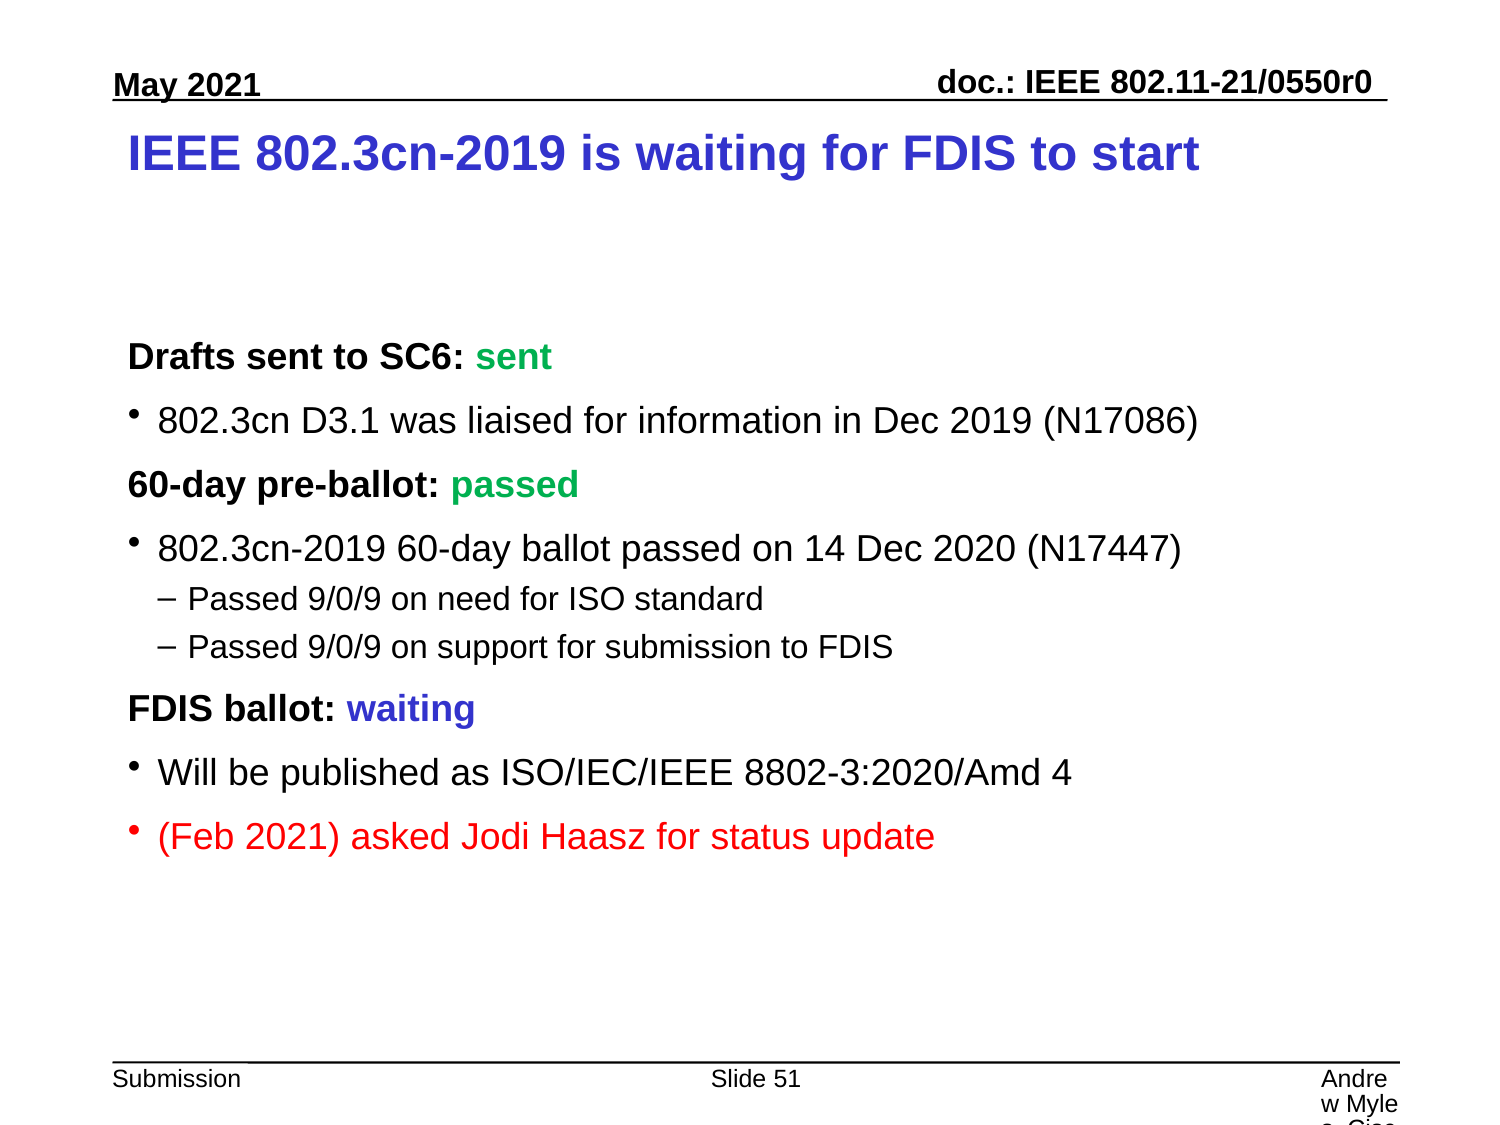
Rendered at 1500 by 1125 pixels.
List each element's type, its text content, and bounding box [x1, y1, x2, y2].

list Drafts sent to SC6: sent 802.3cn D3.1 was liaised for information in Dec 2019 (N17086) 60-day pre-ballot: passed 802.3cn-2019 60-day ballot passed on 14 Dec 2020 (N17447) Passed 9/0/9 on need for ISO standard Passed 9/0/9 on support for submission to FDIS FDIS ballot: waiting Will be published as ISO/IEC/IEEE 8802-3:2020/Amd 4 (Feb 2021) asked Jodi Haasz for status update [112, 324, 1388, 1000]
slide_number Slide 51 [709, 1061, 803, 1093]
footer Andrew Myles, Cisco [1320, 1061, 1402, 1093]
title IEEE 802.3cn-2019 is waiting for FDIS to start [112, 112, 1388, 288]
